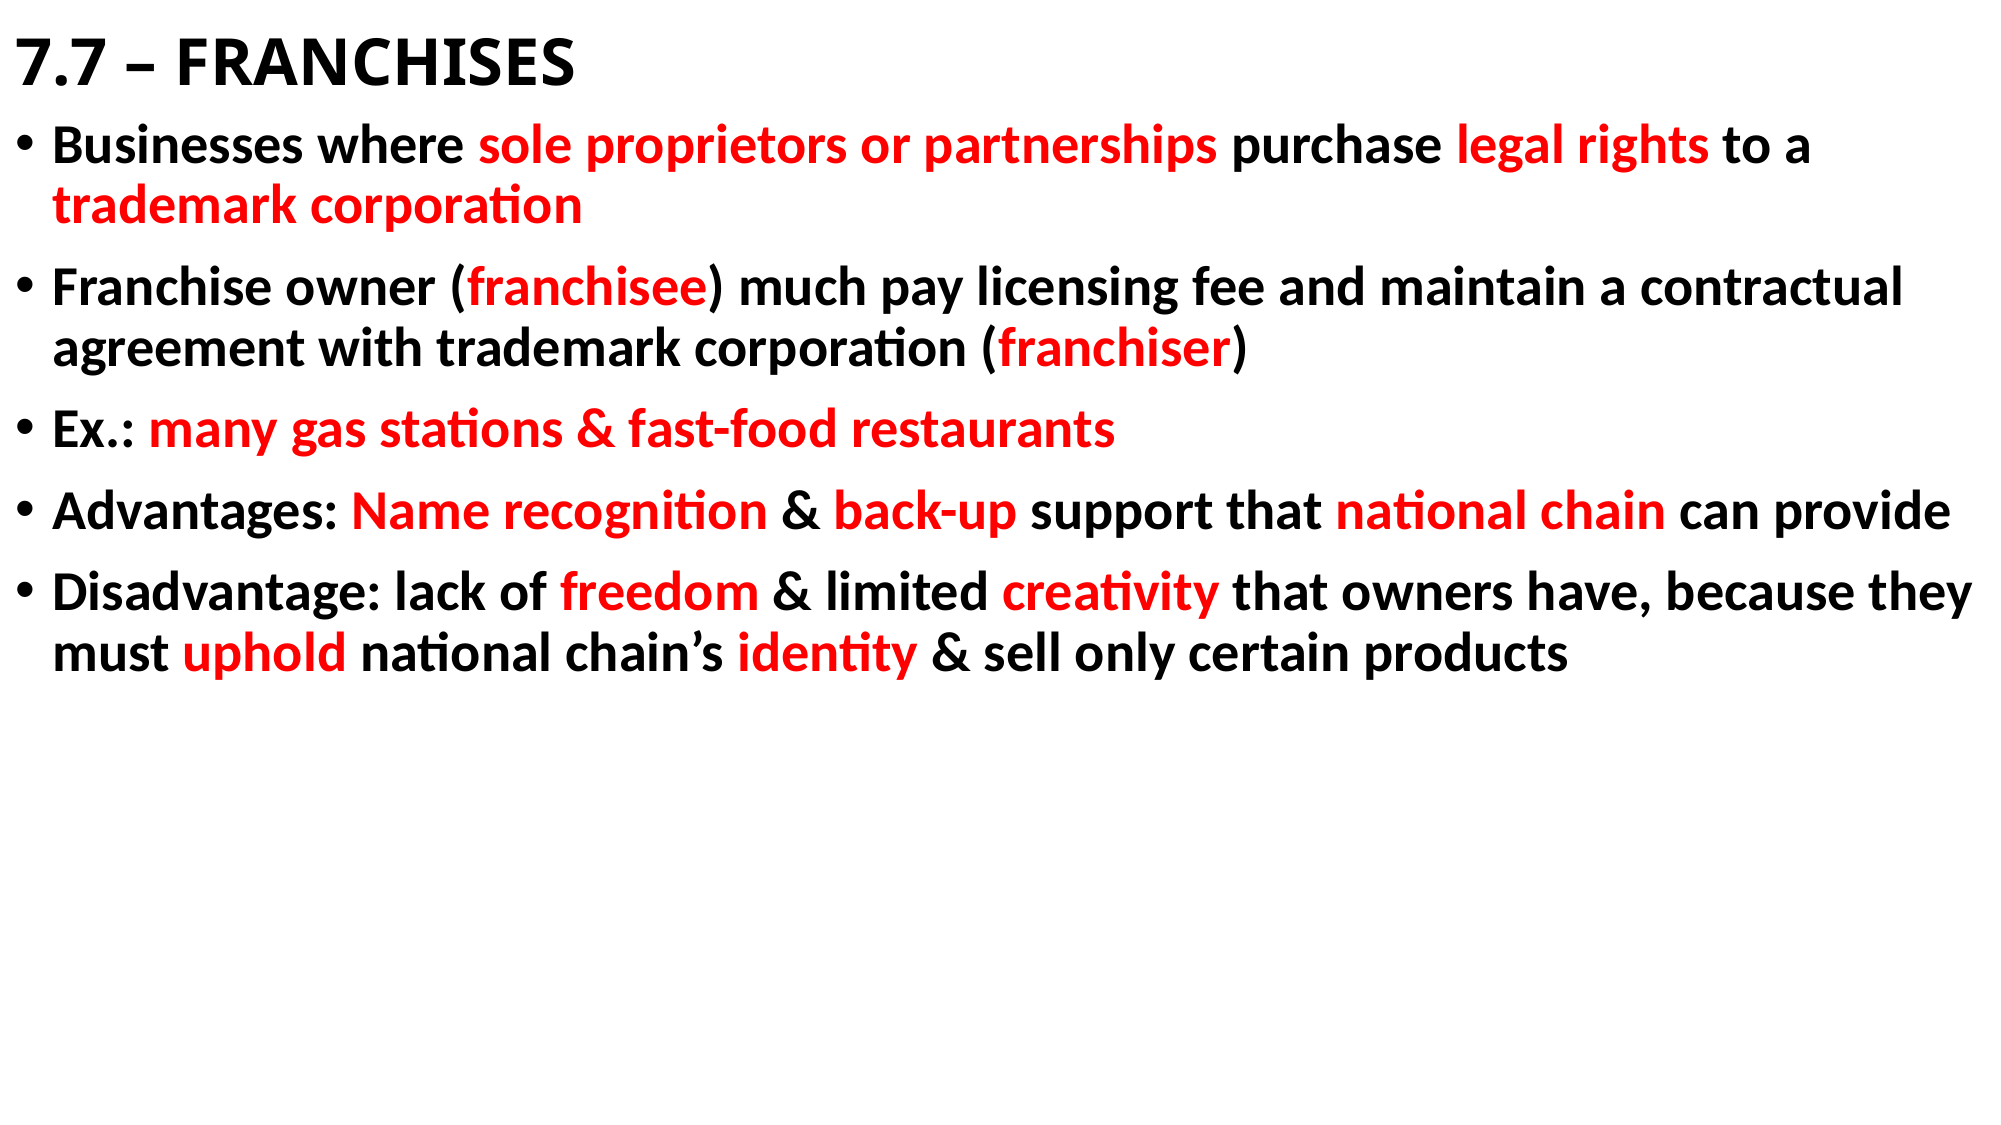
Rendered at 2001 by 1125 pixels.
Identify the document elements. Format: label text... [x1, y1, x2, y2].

title 7.7 – FRANCHISES [0, 21, 2000, 107]
list Businesses where sole proprietors or partnerships purchase legal rights to a trademark corporation Franchise owner (franchisee) much pay licensing fee and maintain a contractual agreement with trademark corporation (franchiser) Ex.: many gas stations & fast-food restaurants Advantages: Name recognition & back-up support that national chain can provide Disadvantage: lack of freedom & limited creativity that owners have, because they must uphold national chain’s identity & sell only certain products [0, 107, 2000, 1125]
